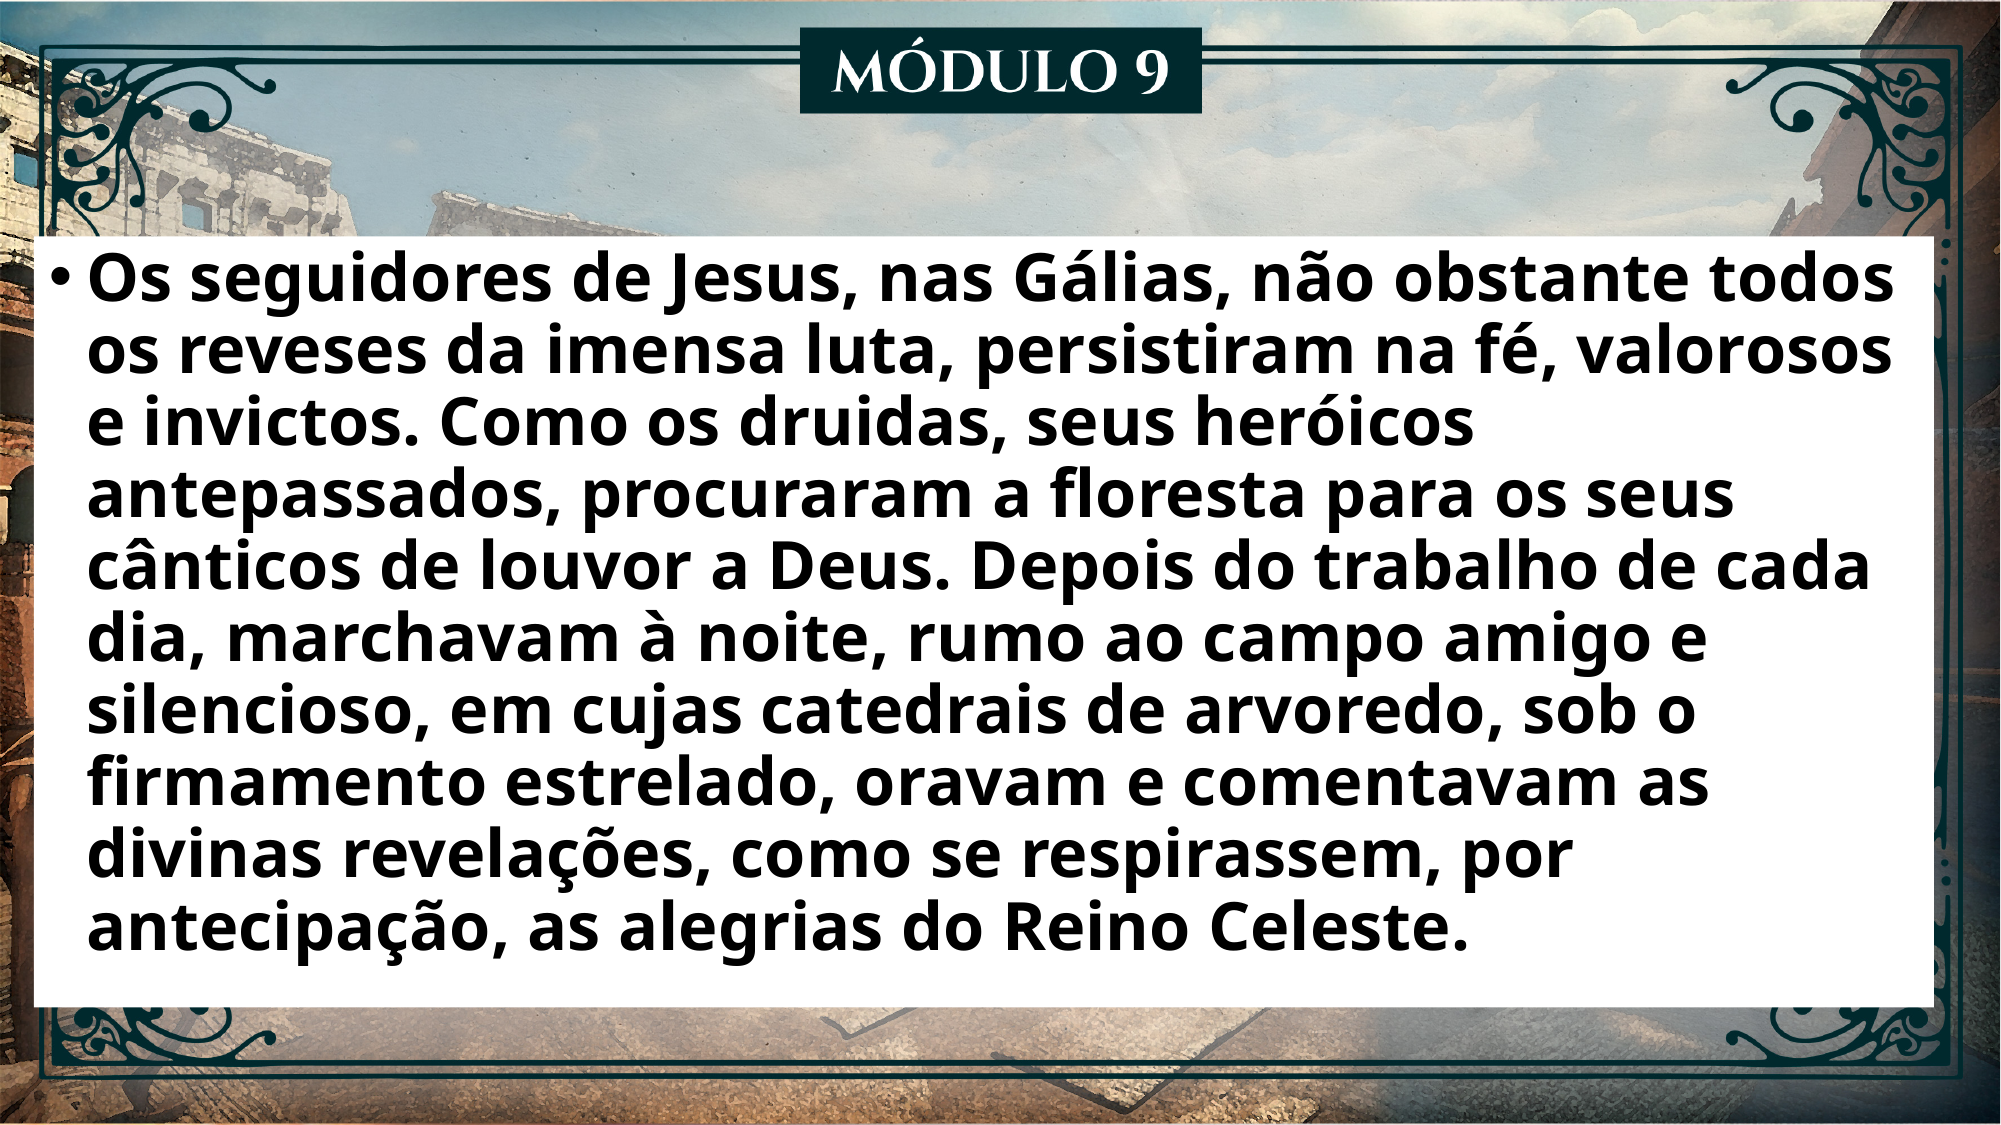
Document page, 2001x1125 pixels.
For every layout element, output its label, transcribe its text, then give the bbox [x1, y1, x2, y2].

picture [0, 0, 2001, 1125]
list Os seguidores de Jesus, nas Gálias, não obstante todos os reveses da imensa luta, persistiram na fé, valorosos e invictos. Como os druidas, seus heróicos antepassados, procuraram a floresta para os seus cânticos de louvor a Deus. Depois do trabalho de cada dia, marchavam à noite, rumo ao campo amigo e silencioso, em cujas catedrais de arvoredo, sob o firmamento estrelado, oravam e comentavam as divinas revelações, como se respirassem, por antecipação, as alegrias do Reino Celeste. [33, 236, 1934, 1008]
